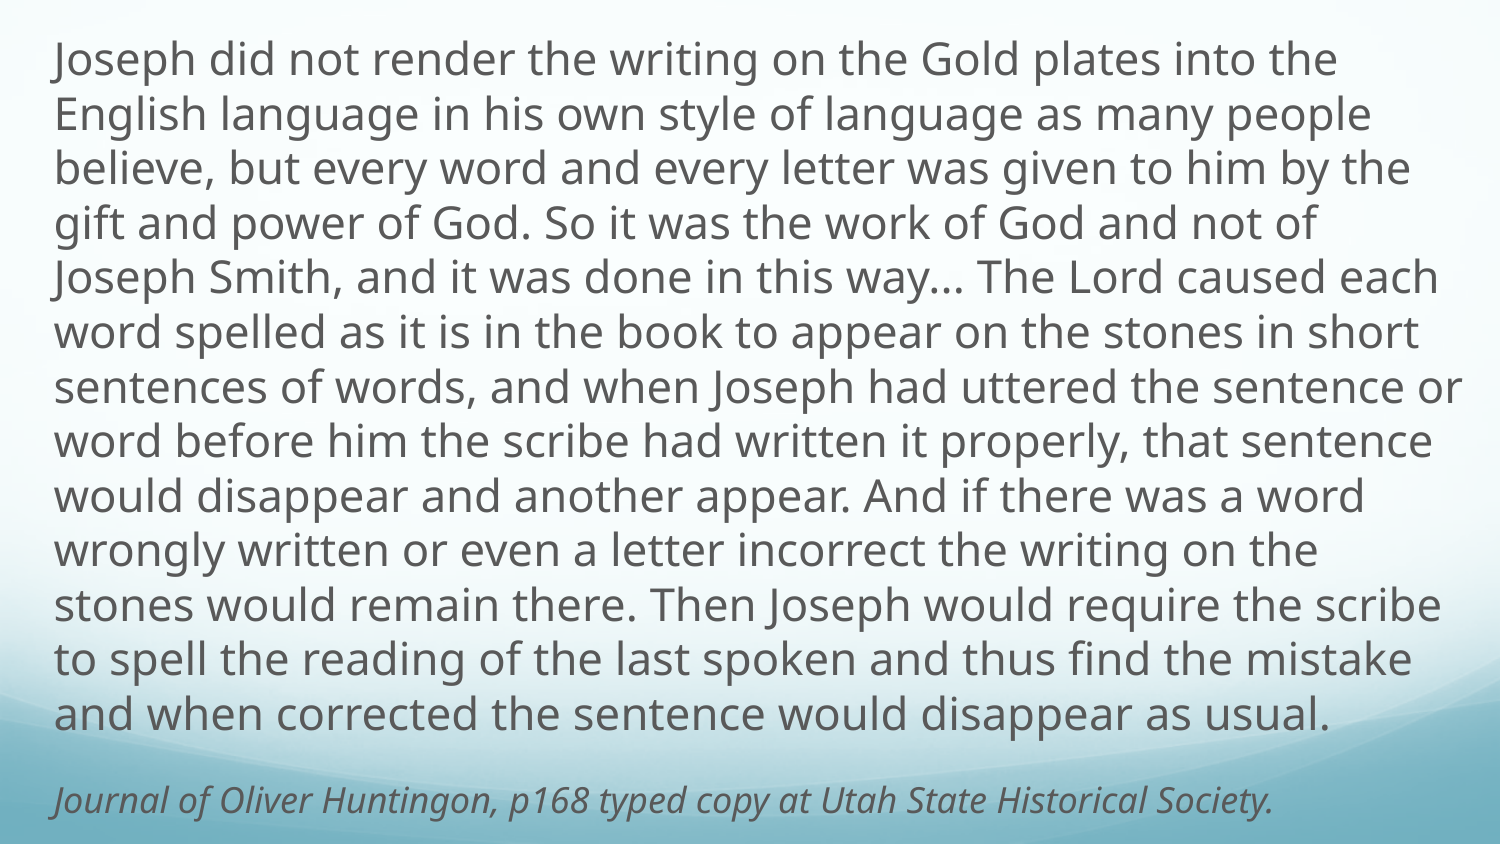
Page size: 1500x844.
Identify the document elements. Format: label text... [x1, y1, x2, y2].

list Joseph did not render the writing on the Gold plates into the English language in his own style of language as many people believe, but every word and every letter was given to him by the gift and power of God. So it was the work of God and not of Joseph Smith, and it was done in this way... The Lord caused each word spelled as it is in the book to appear on the stones in short sentences of words, and when Joseph had uttered the sentence or word before him the scribe had written it properly, that sentence would disappear and another appear. And if there was a word wrongly written or even a letter incorrect the writing on the stones would remain there. Then Joseph would require the scribe to spell the reading of the last spoken and thus find the mistake and when corrected the sentence would disappear as usual. Journal of Oliver Huntingon, p168 typed copy at Utah State Historical Society. [38, 22, 1483, 844]
